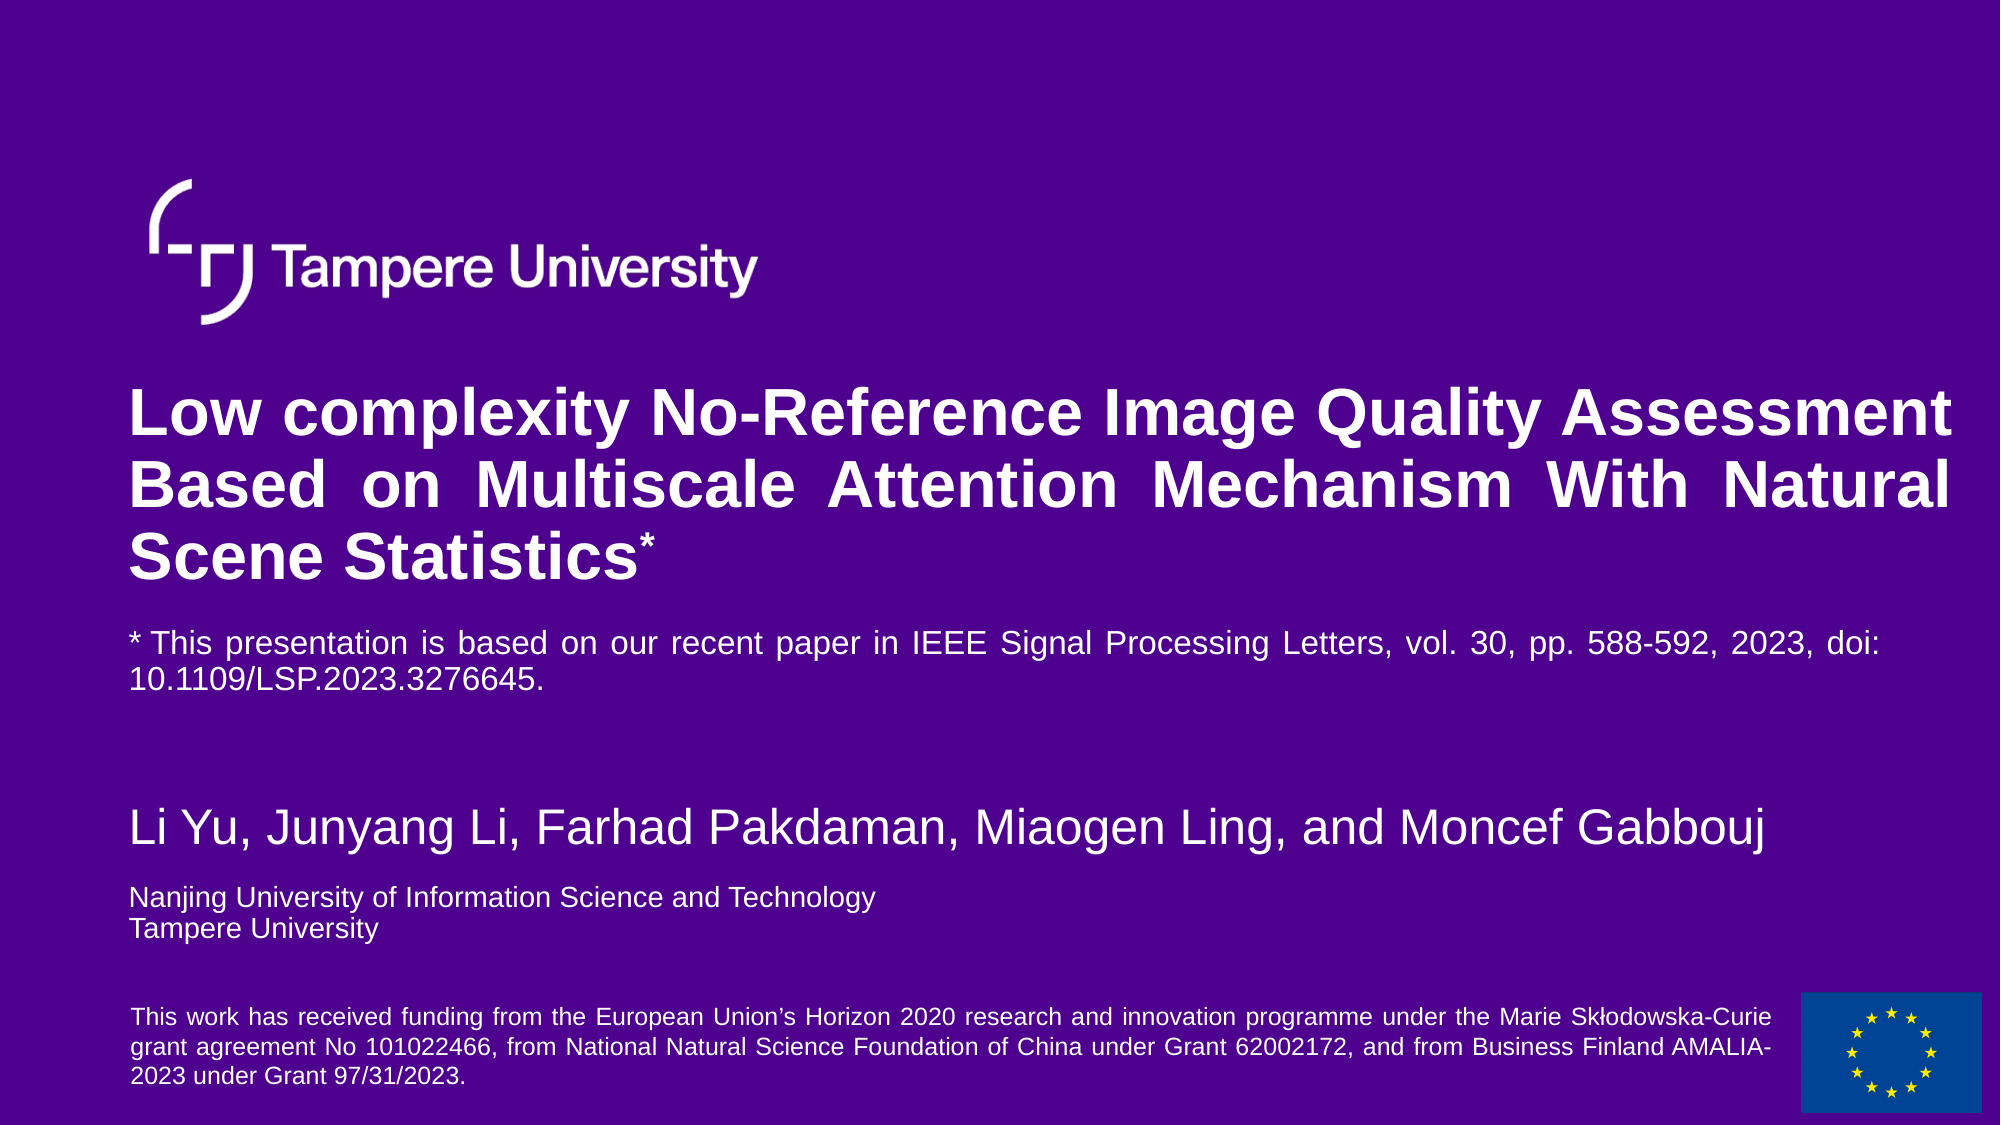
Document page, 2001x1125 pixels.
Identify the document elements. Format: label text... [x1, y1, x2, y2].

text_box * This presentation is based on our recent paper in IEEE Signal Processing Letters, vol. 30, pp. 588-592, 2023, doi: 10.1109/LSP.2023.3276645. [113, 618, 1899, 729]
title Low complexity No-Reference Image Quality Assessment Based on Multiscale Attention Mechanism With Natural Scene Statistics* [113, 370, 1969, 925]
picture [1801, 992, 1982, 1113]
text_box Li Yu, Junyang Li, Farhad Pakdaman, Miaogen Ling, and Moncef Gabbouj Nanjing University of Information Science and Technology Tampere University [113, 793, 1932, 904]
text_box This work has received funding from the European Union’s Horizon 2020 research and innovation programme under the Marie Skłodowska-Curie grant agreement No 101022466, from National Natural Science Foundation of China under Grant 62002172, and from Business Finland AMALIA-2023 under Grant 97/31/2023. [115, 992, 1791, 1098]
picture [147, 177, 759, 325]
